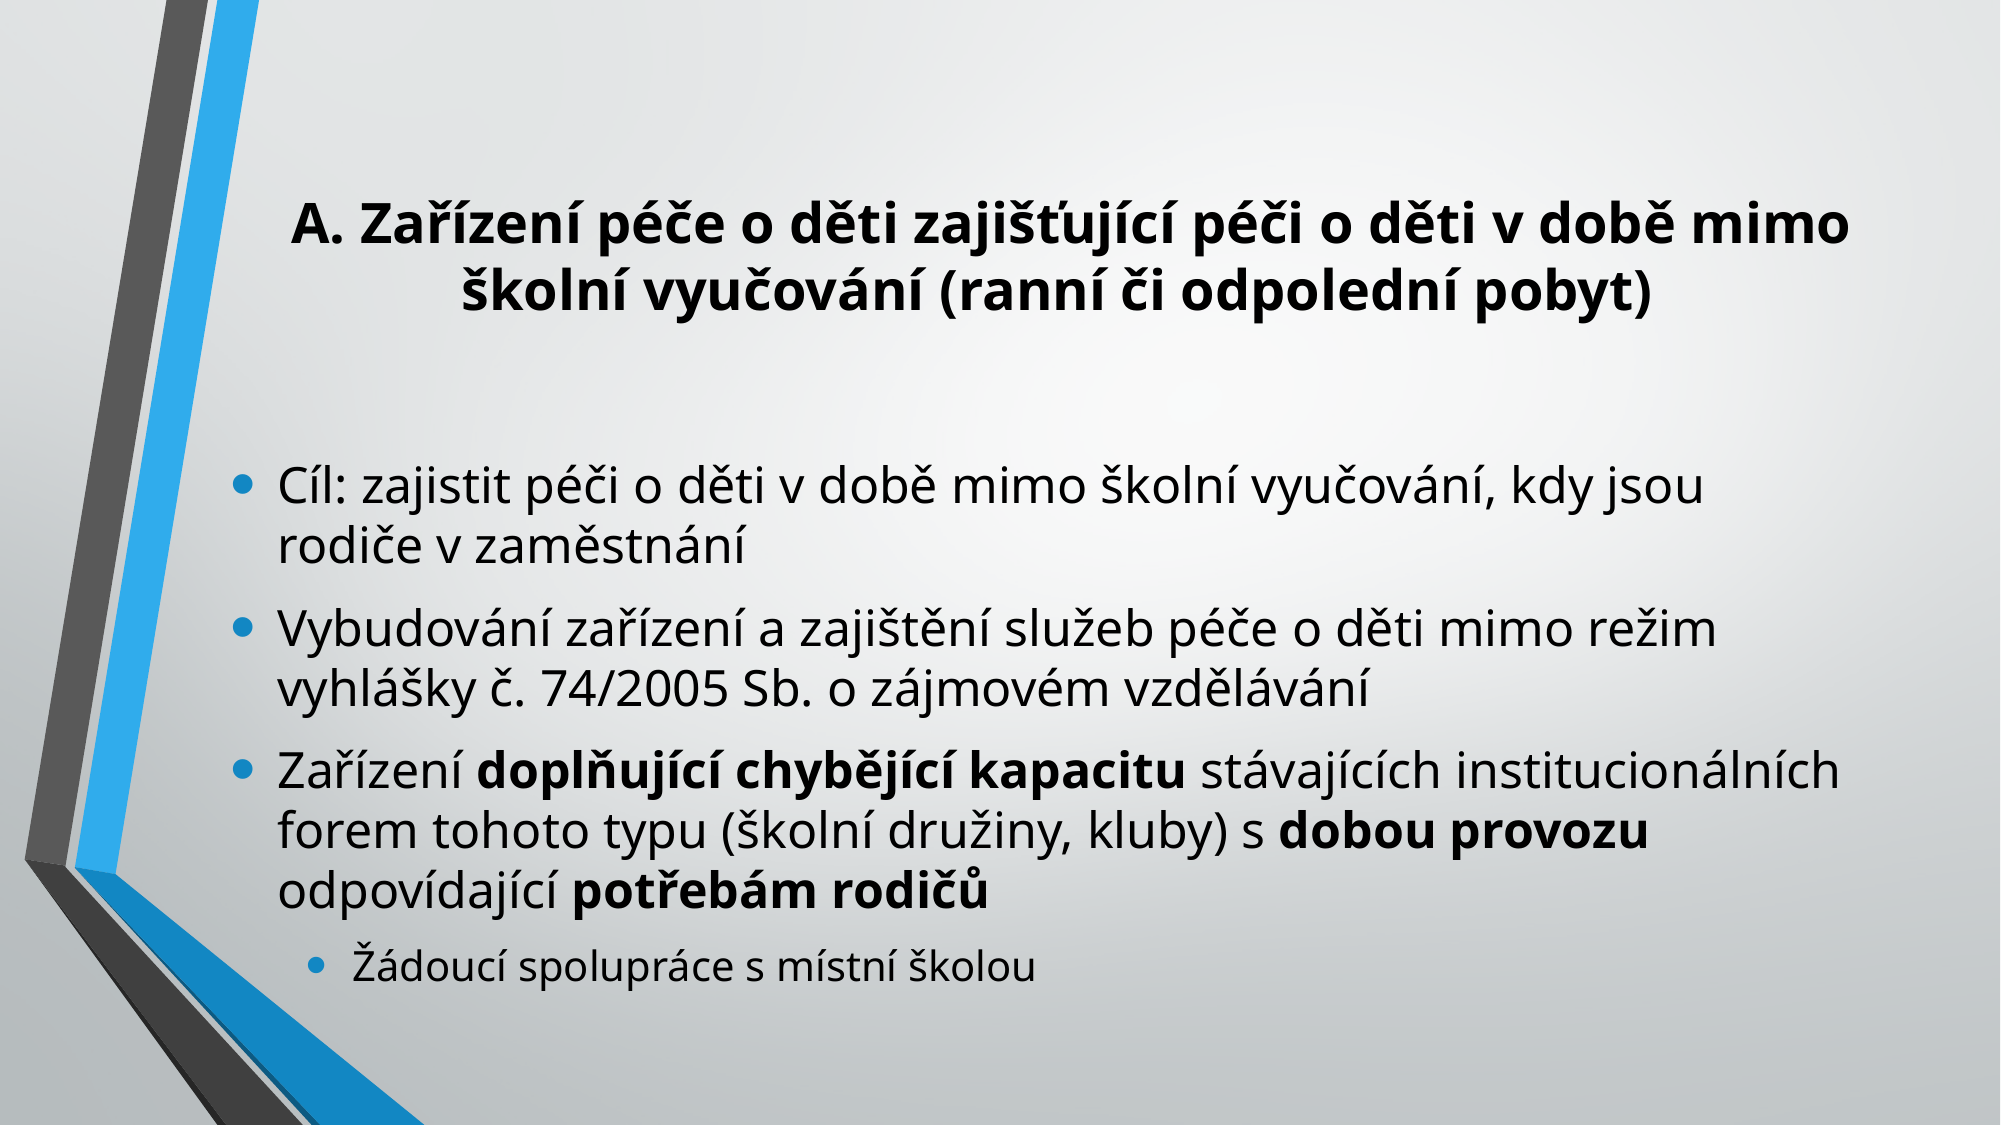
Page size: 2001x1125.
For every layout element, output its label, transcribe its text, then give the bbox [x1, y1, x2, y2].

list Cíl: zajistit péči o děti v době mimo školní vyučování, kdy jsou rodiče v zaměstnání Vybudování zařízení a zajištění služeb péče o děti mimo režim vyhlášky č. 74/2005 Sb. o zájmovém vzdělávání Zařízení doplňující chybějící kapacitu stávajících institucionálních forem tohoto typu (školní družiny, kluby) s dobou provozu odpovídající potřebám rodičů Žádoucí spolupráce s místní školou [215, 446, 1860, 1038]
title A. Zařízení péče o děti zajišťující péči o děti v době mimo školní vyučování (ranní či odpolední pobyt) [243, 112, 1887, 330]
